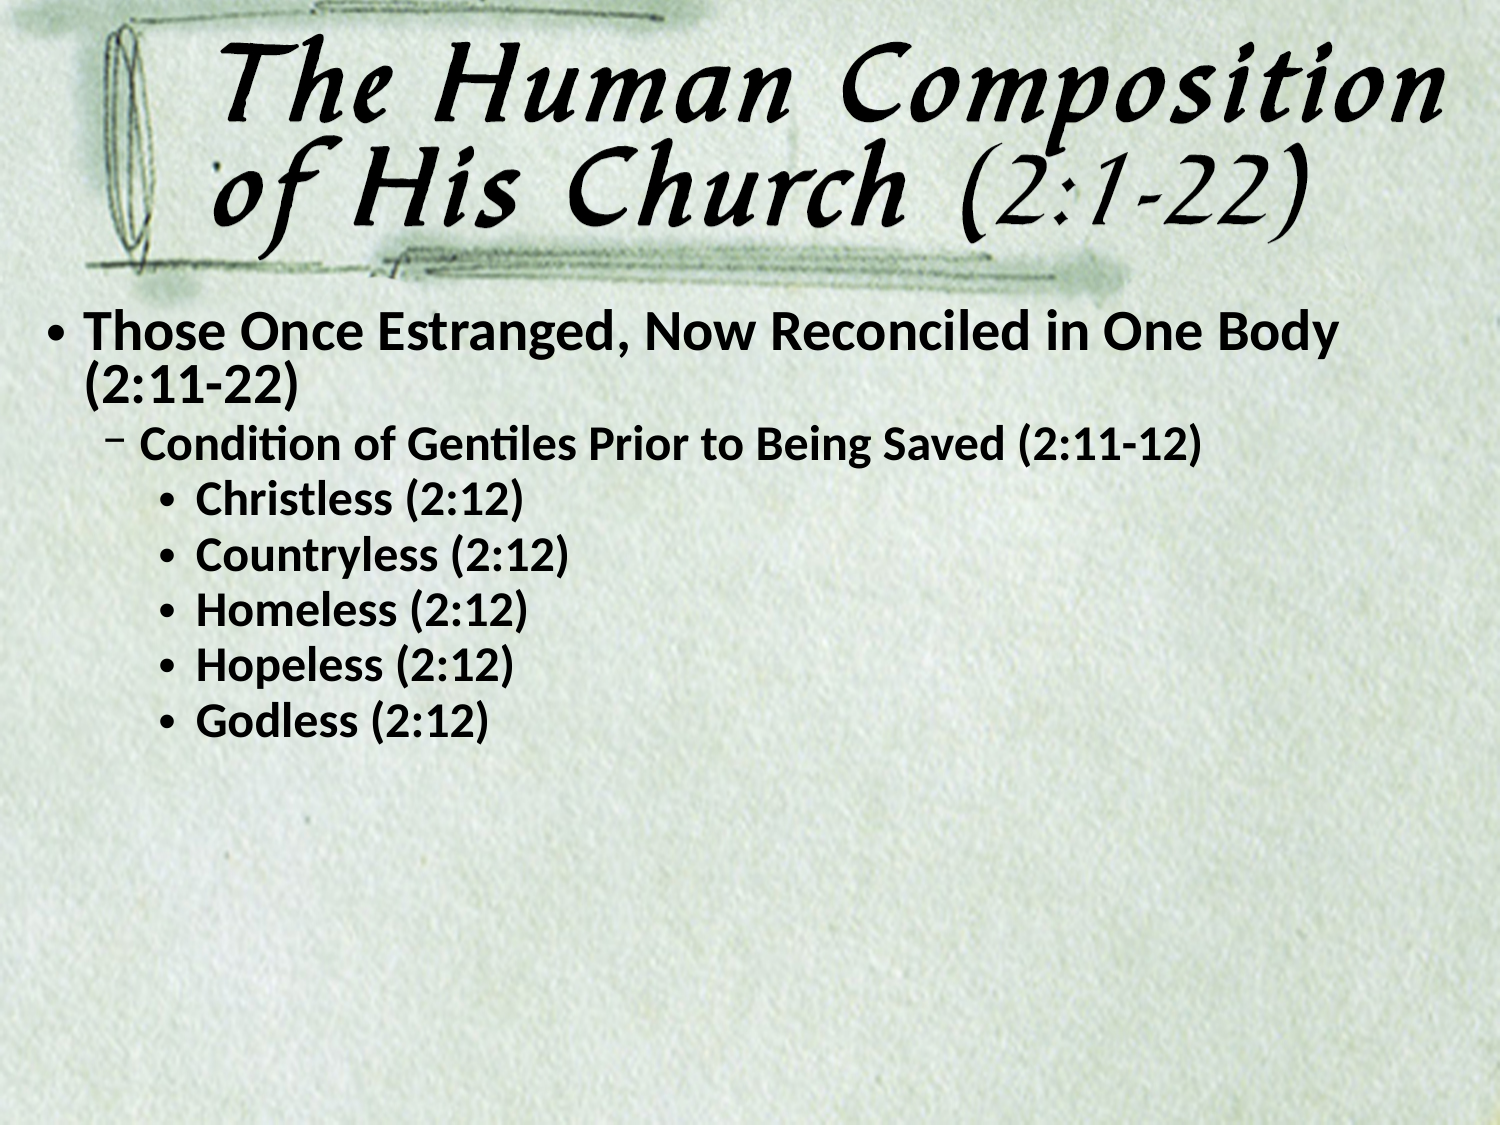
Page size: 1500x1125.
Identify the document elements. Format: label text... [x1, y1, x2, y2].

picture [0, 0, 1500, 1125]
list Those Once Estranged, Now Reconciled in One Body (2:11-22) Condition of Gentiles Prior to Being Saved (2:11-12) Christless (2:12) Countryless (2:12) Homeless (2:12) Hopeless (2:12) Godless (2:12) [30, 301, 1500, 1084]
